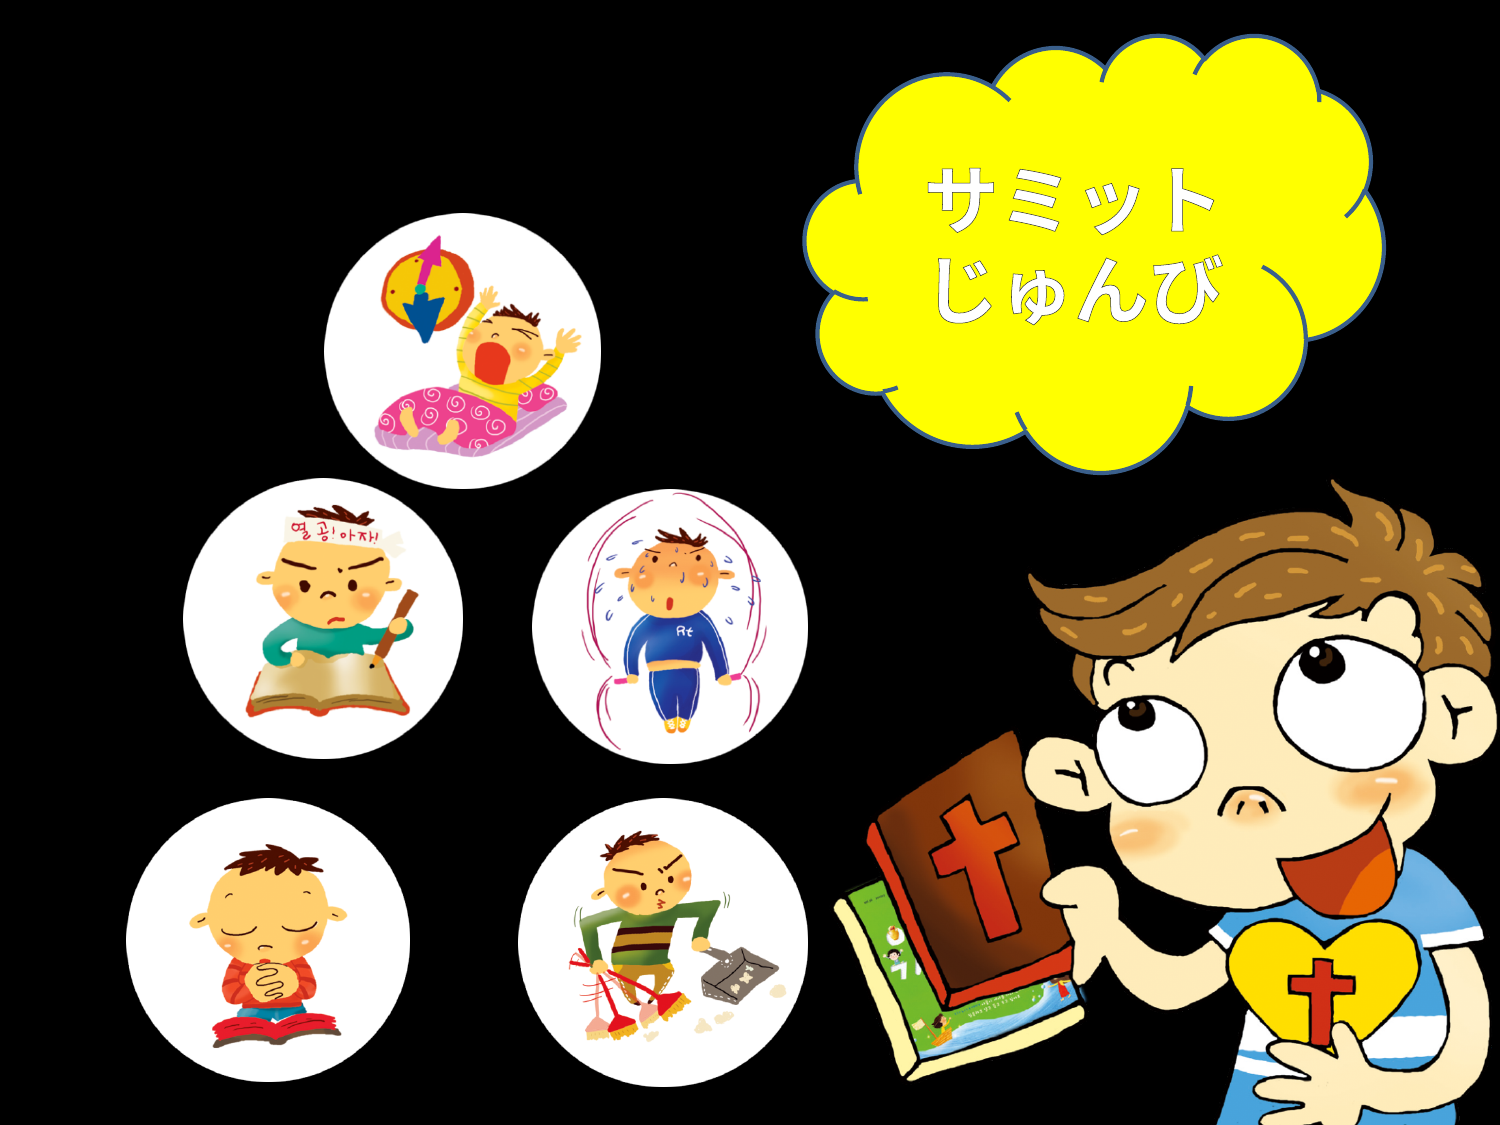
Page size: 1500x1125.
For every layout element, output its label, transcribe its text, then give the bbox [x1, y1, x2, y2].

text_box サミットじゅんび [802, 33, 1387, 469]
picture [518, 797, 808, 1088]
picture [182, 212, 808, 765]
picture [125, 797, 410, 1082]
picture [829, 471, 1500, 1125]
